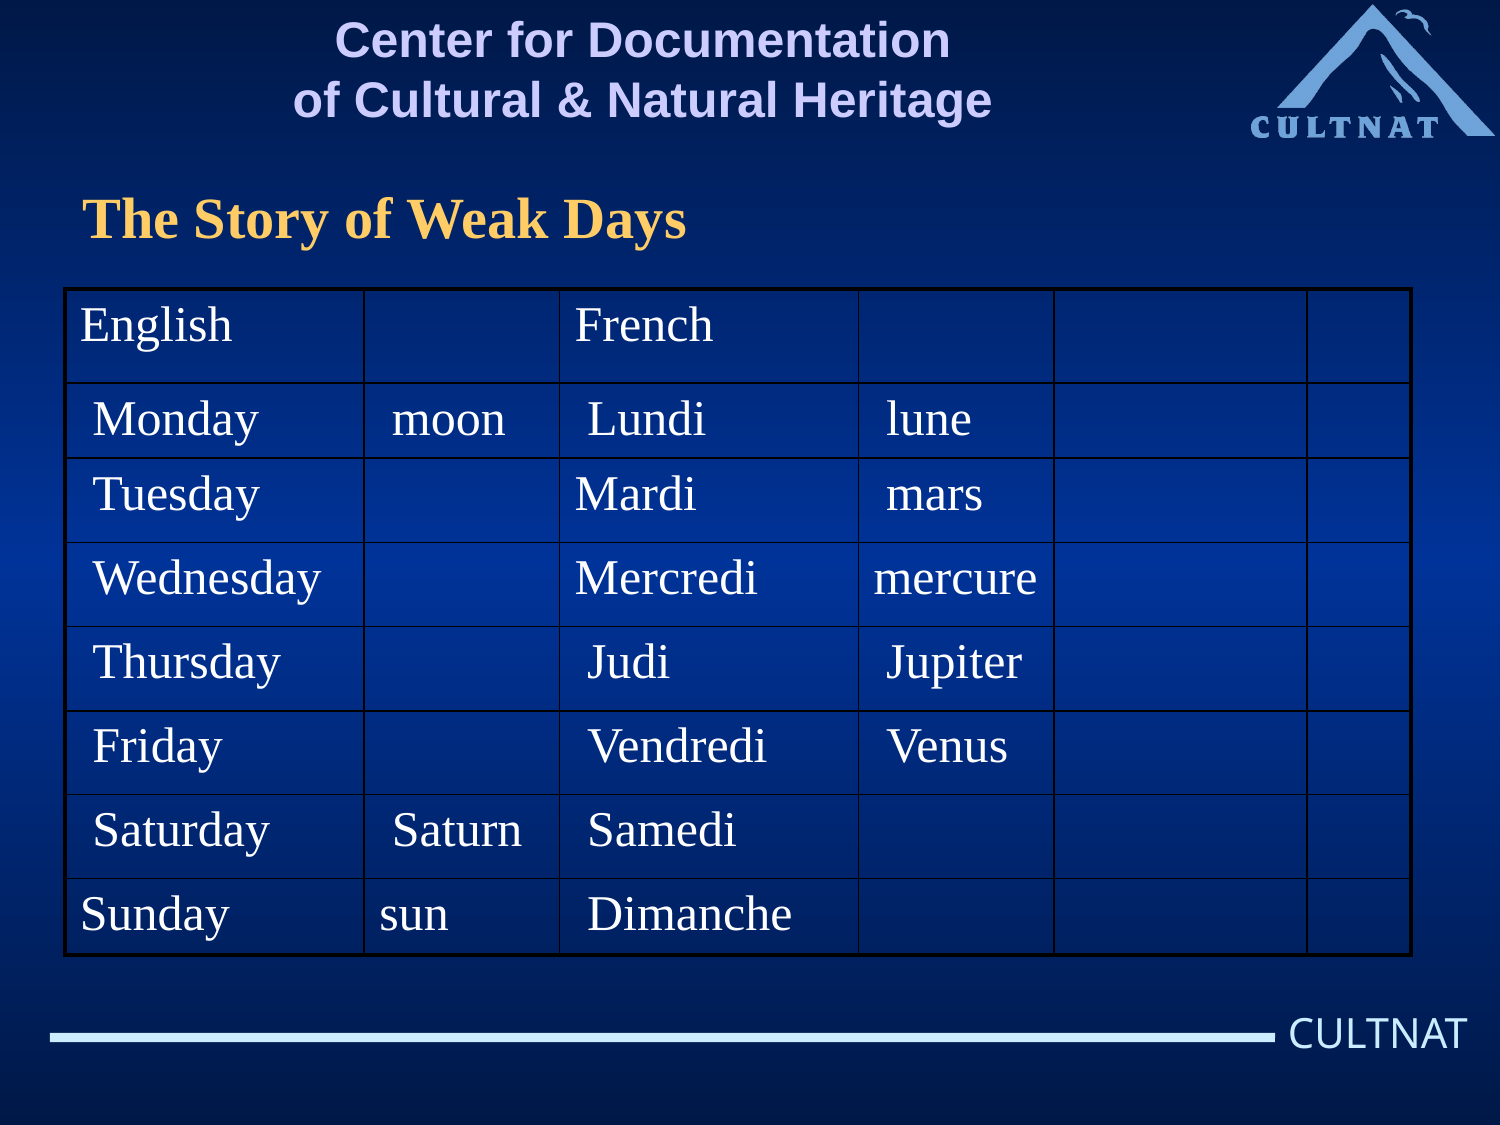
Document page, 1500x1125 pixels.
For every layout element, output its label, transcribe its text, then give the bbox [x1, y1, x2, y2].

table_cell Vendredi [560, 712, 858, 794]
table_cell Samedi [560, 795, 858, 878]
table_cell [1055, 384, 1306, 457]
table_cell [1055, 795, 1306, 878]
table_header English [67, 291, 363, 382]
table_cell Dimanche [560, 879, 858, 953]
text_box The Story of Weak Days [67, 173, 702, 258]
table_cell [1308, 879, 1409, 953]
text_box Center for Documentation of Cultural & Natural Heritage [0, 0, 1300, 135]
table_cell [859, 795, 1053, 878]
table_cell Judi [560, 627, 858, 710]
table_cell [1308, 712, 1409, 794]
table_cell Mardi [560, 459, 858, 542]
table_cell [1055, 543, 1306, 626]
table_cell [1055, 712, 1306, 794]
table_header [1055, 291, 1306, 382]
table_cell sun [365, 879, 559, 953]
table_cell [859, 879, 1053, 953]
table_cell [1308, 627, 1409, 710]
table_cell Lundi [560, 384, 858, 457]
table_cell [365, 712, 559, 794]
table_cell [1308, 543, 1409, 626]
table_header [859, 291, 1053, 382]
table_cell Wednesday [67, 543, 363, 626]
table_cell Tuesday [67, 459, 363, 542]
table_cell [365, 459, 559, 542]
text_box CULTNAT [1273, 999, 1483, 1065]
table_cell mars [859, 459, 1053, 542]
table_header [1308, 291, 1409, 382]
table_cell Jupiter [859, 627, 1053, 710]
table_cell Thursday [67, 627, 363, 710]
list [1250, 4, 1495, 138]
table_cell [1055, 627, 1306, 710]
table_cell [365, 627, 559, 710]
table_cell Monday [67, 384, 363, 457]
table_cell Saturday [67, 795, 363, 878]
table_cell [1055, 879, 1306, 953]
table_cell Sunday [67, 879, 363, 953]
table_cell [1308, 459, 1409, 542]
table_cell [1308, 384, 1409, 457]
table_cell Mercredi [560, 543, 858, 626]
table_cell [1055, 459, 1306, 542]
table_cell moon [365, 384, 559, 457]
table_cell lune [859, 384, 1053, 457]
table_cell Venus [859, 712, 1053, 794]
table_header French [560, 291, 858, 382]
table_cell Saturn [365, 795, 559, 878]
table_cell Friday [67, 712, 363, 794]
table_cell [365, 543, 559, 626]
table_cell mercure [859, 543, 1053, 626]
table_cell [1308, 795, 1409, 878]
table_header [365, 291, 559, 382]
